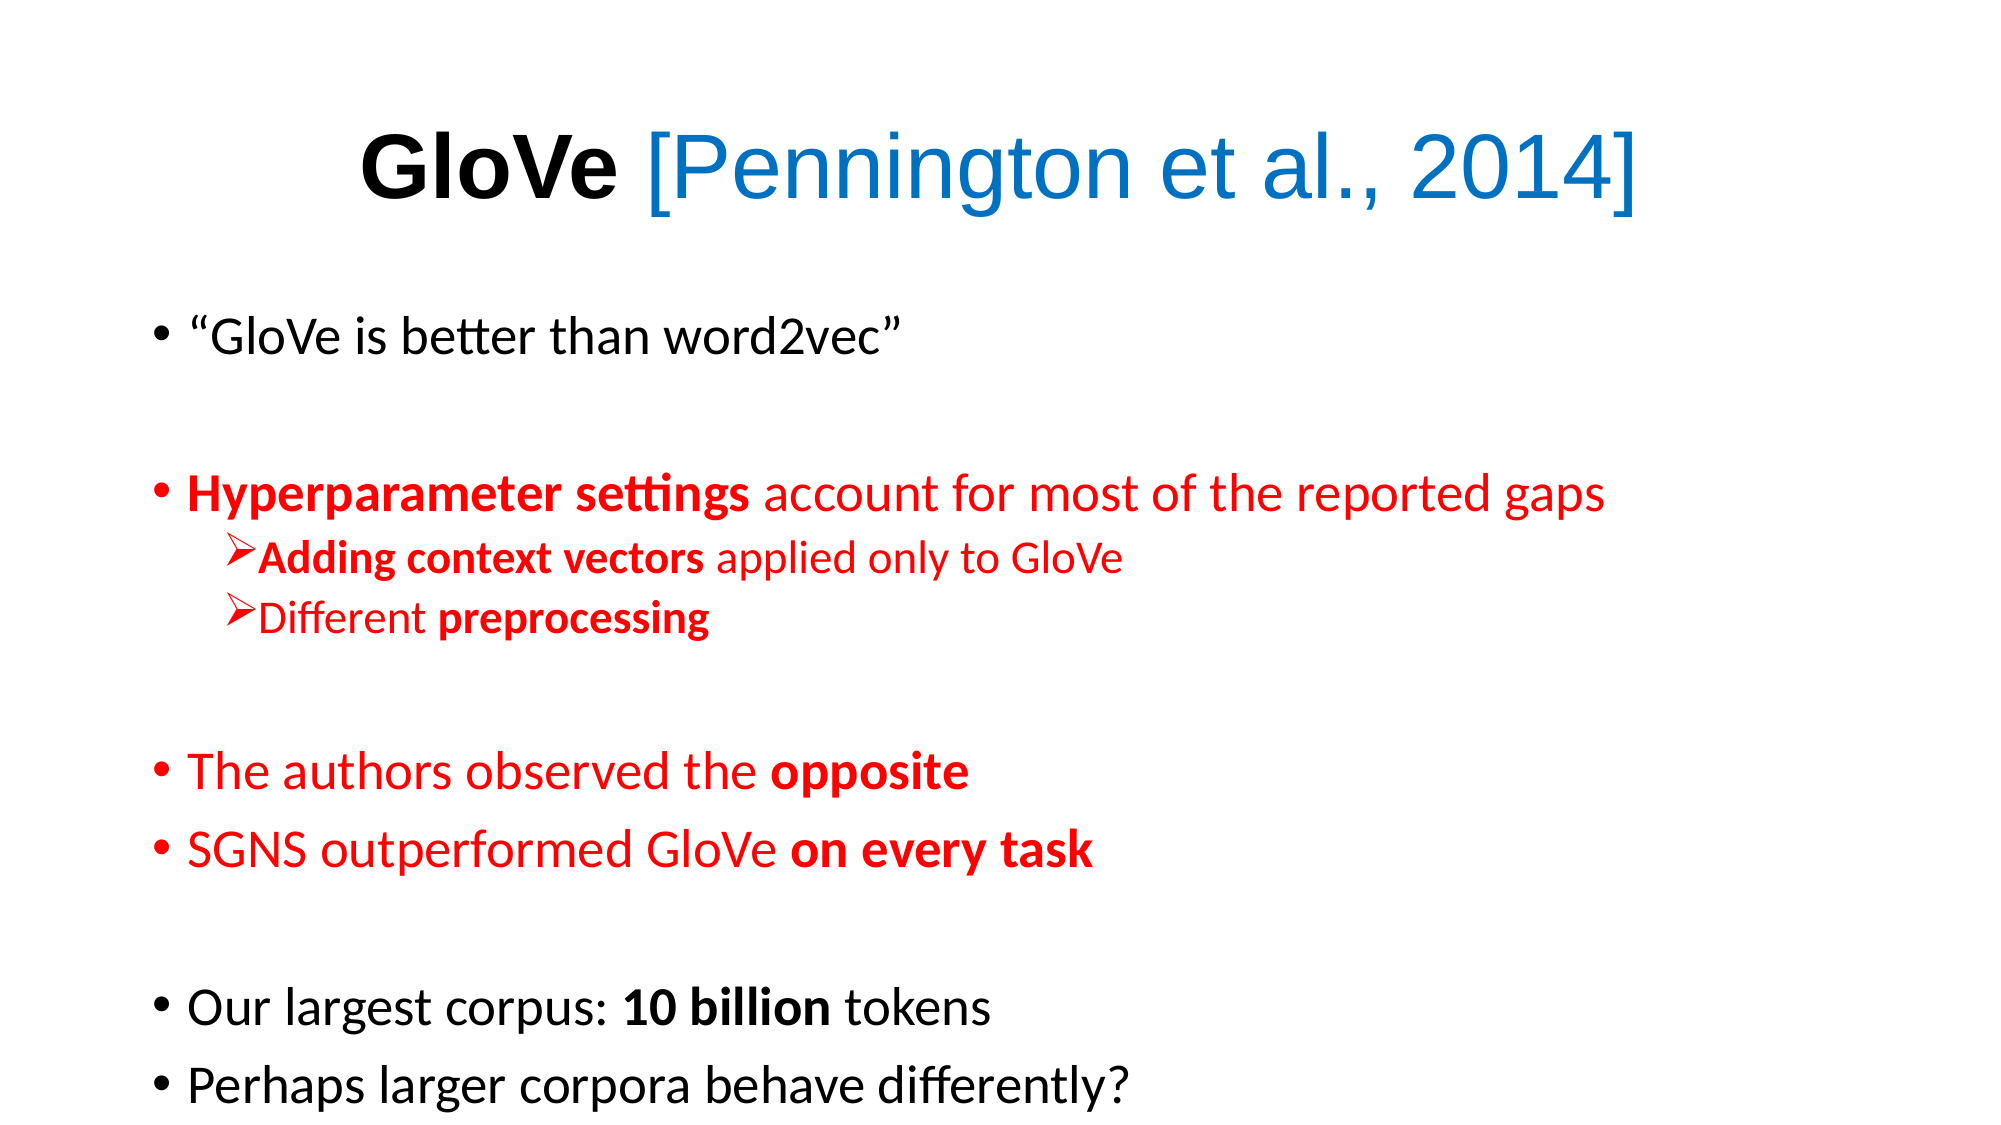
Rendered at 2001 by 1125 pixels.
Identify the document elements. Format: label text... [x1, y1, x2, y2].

title GloVe [Pennington et al., 2014] [137, 59, 1863, 278]
list “GloVe is better than word2vec” Hyperparameter settings account for most of the reported gaps Adding context vectors applied only to GloVe Different preprocessing The authors observed the opposite SGNS outperformed GloVe on every task Our largest corpus: 10 billion tokens Perhaps larger corpora behave differently? [137, 299, 1863, 1125]
